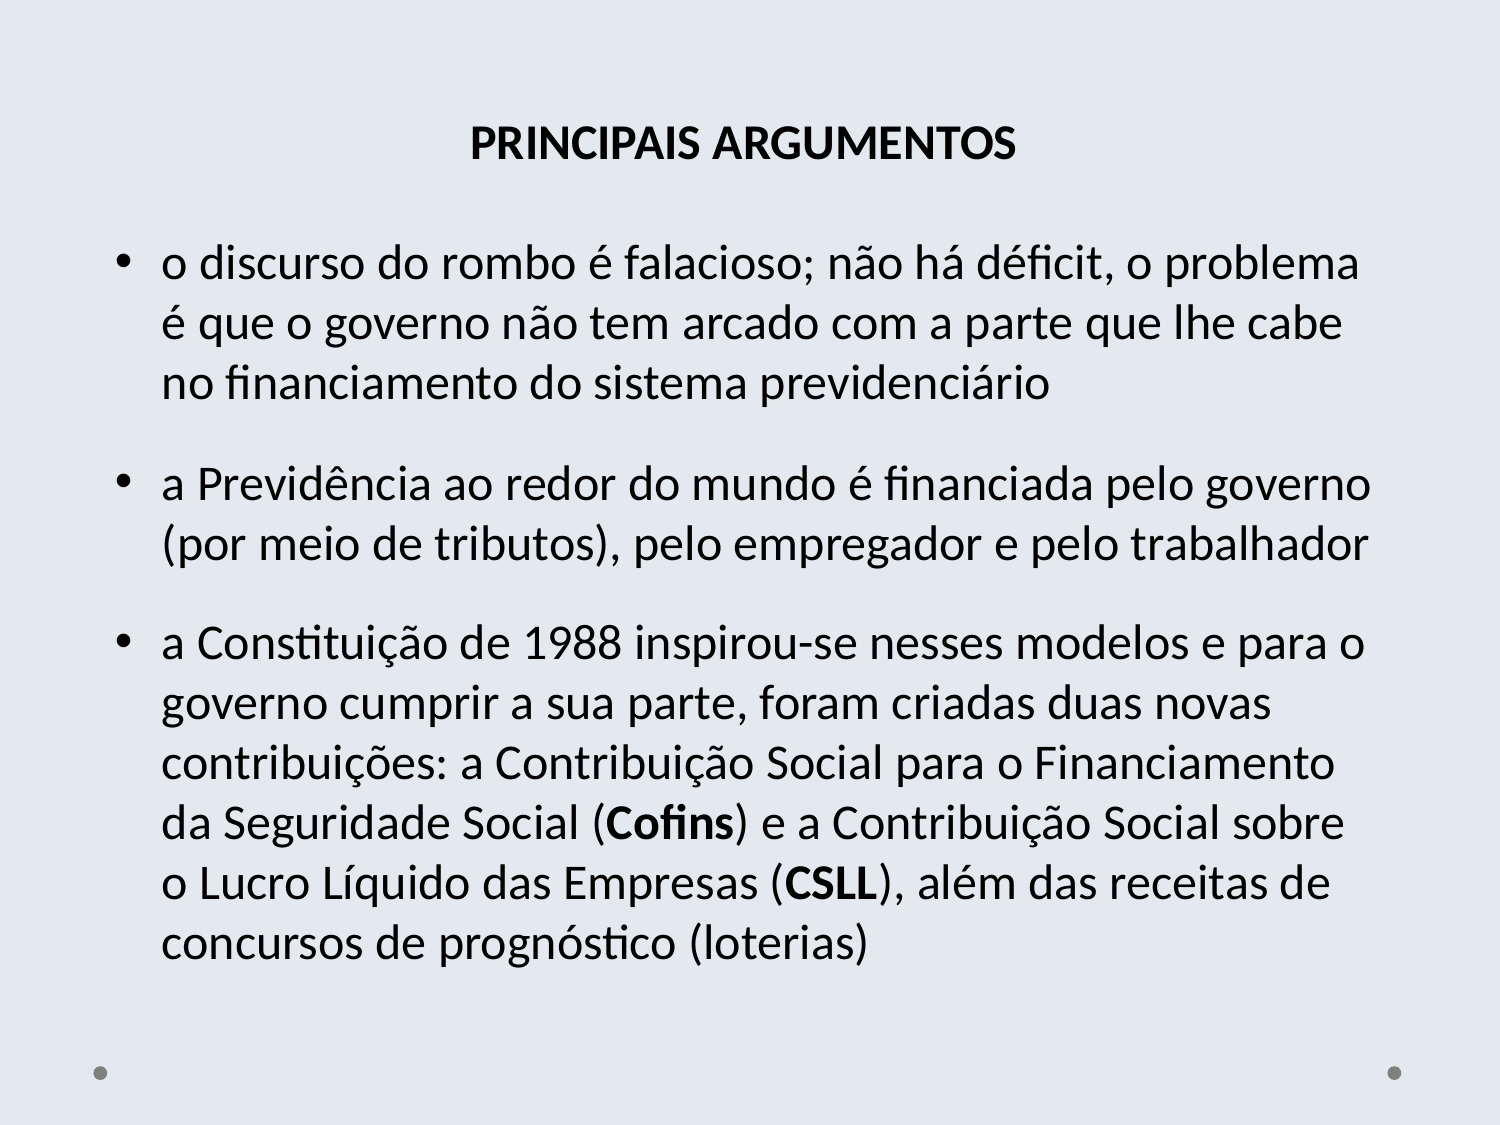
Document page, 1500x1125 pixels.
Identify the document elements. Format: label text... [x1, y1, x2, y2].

text_box PRINCIPAIS ARGUMENTOS o discurso do rombo é falacioso; não há déficit, o problema é que o governo não tem arcado com a parte que lhe cabe no financiamento do sistema previdenciário a Previdência ao redor do mundo é financiada pelo governo (por meio de tributos), pelo empregador e pelo trabalhador a Constituição de 1988 inspirou-se nesses modelos e para o governo cumprir a sua parte, foram criadas duas novas contribuições: a Contribuição Social para o Financiamento da Seguridade Social (Cofins) e a Contribuição Social sobre o Lucro Líquido das Empresas (CSLL), além das receitas de concursos de prognóstico (loterias) [100, 102, 1388, 978]
